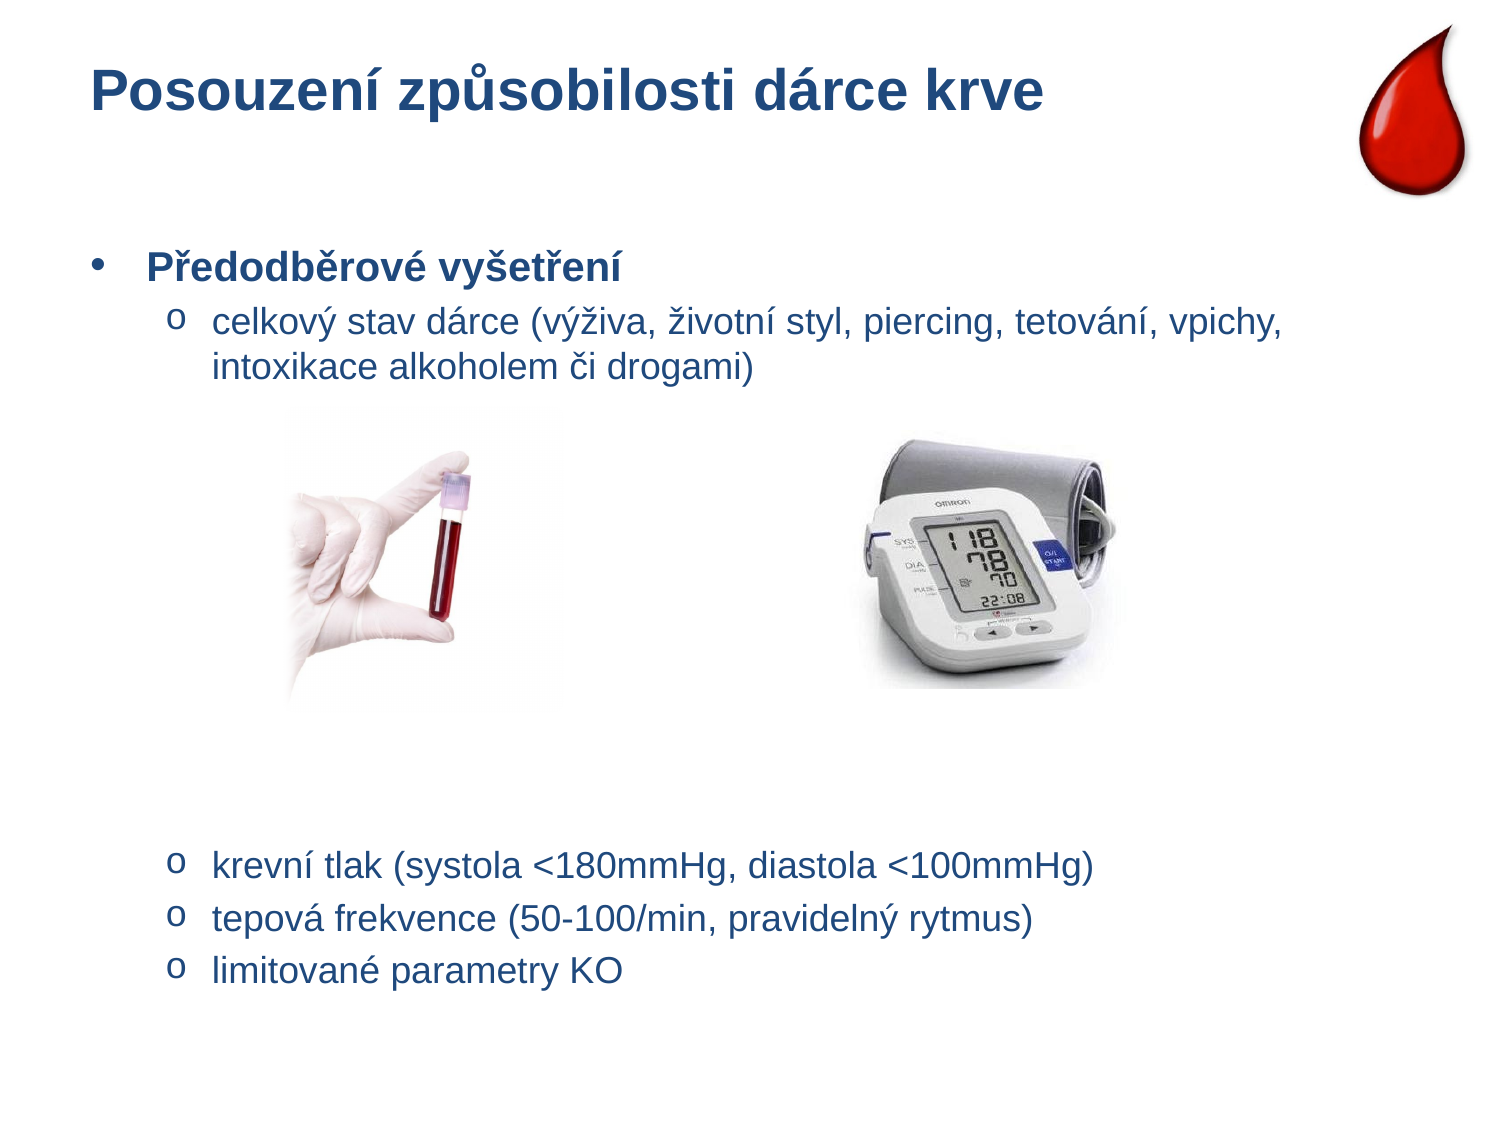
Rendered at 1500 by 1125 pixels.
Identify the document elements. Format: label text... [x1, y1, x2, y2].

title Posouzení způsobilosti dárce krve [75, 45, 1282, 173]
picture [773, 430, 1180, 690]
list Předodběrové vyšetření celkový stav dárce (výživa, životní styl, piercing, tetování, vpichy, intoxikace alkoholem či drogami) krevní tlak (systola <180mmHg, diastola <100mmHg) tepová frekvence (50-100/min, pravidelný rytmus) limitované parametry KO [75, 231, 1425, 1005]
picture [1352, 19, 1476, 202]
picture [283, 405, 566, 715]
